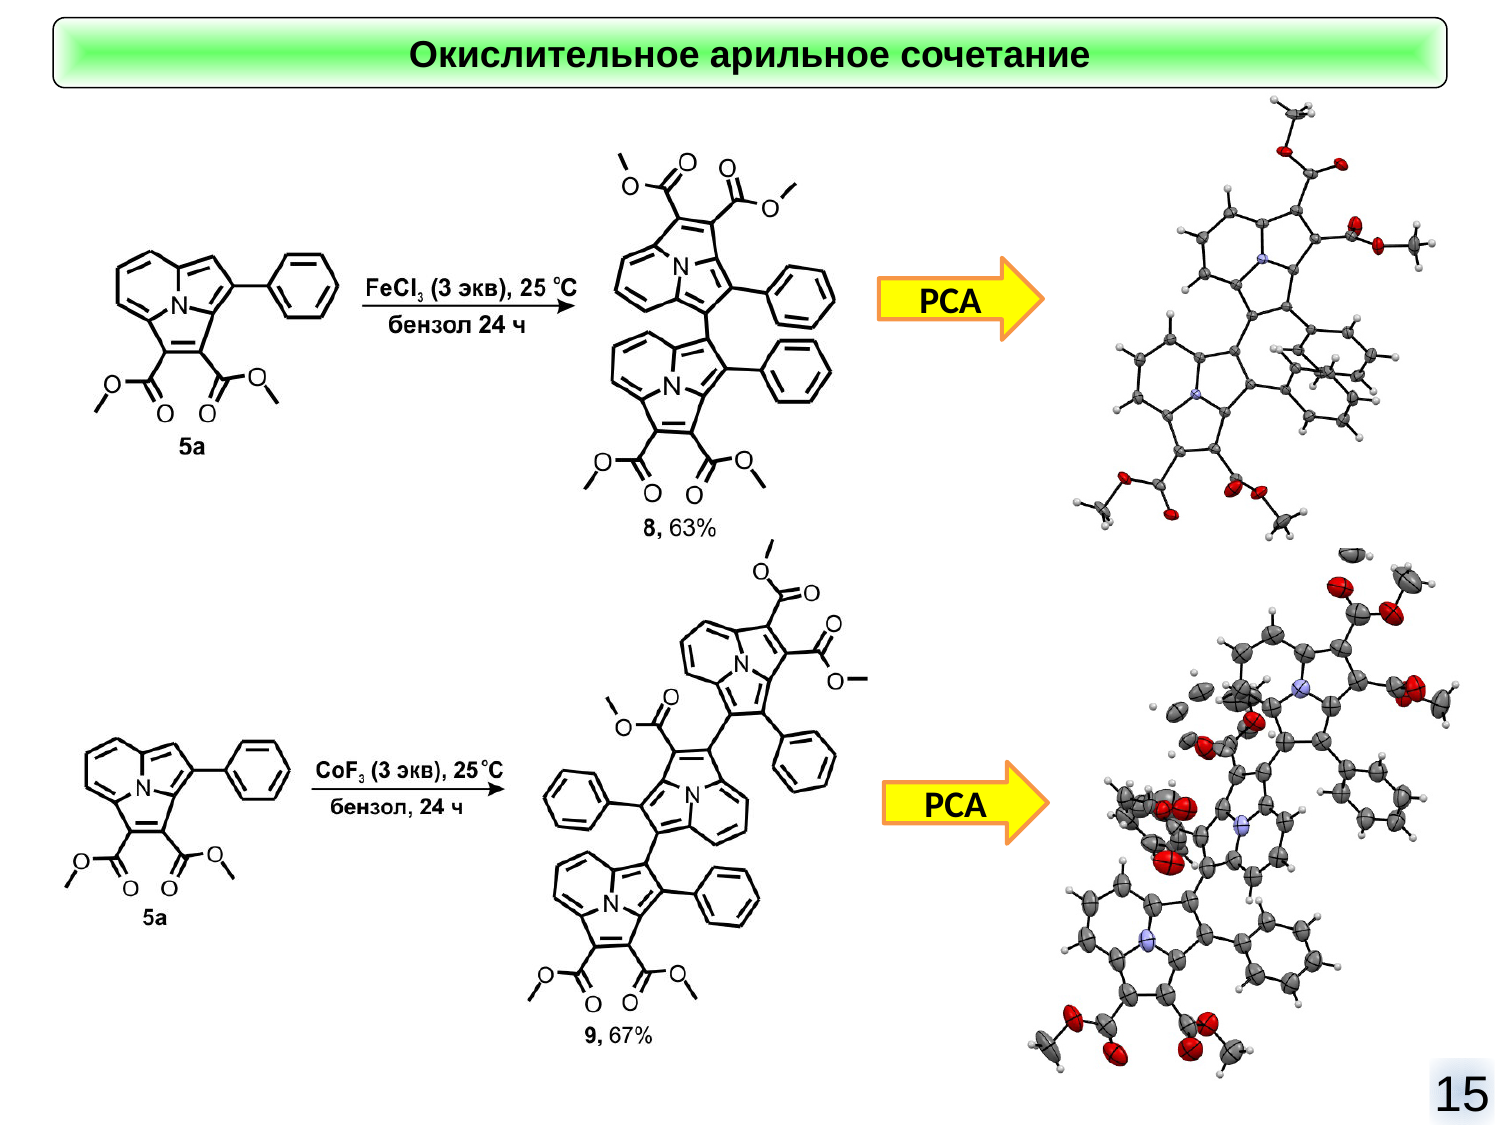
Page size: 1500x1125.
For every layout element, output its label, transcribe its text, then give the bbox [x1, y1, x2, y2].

text_box РСА [881, 759, 1014, 846]
picture [63, 152, 868, 1047]
text_box 15 [1429, 1058, 1495, 1125]
picture [1019, 88, 1466, 1087]
text_box РСА [876, 255, 1046, 342]
text_box Окислительное арильное сочетание [53, 17, 1447, 88]
